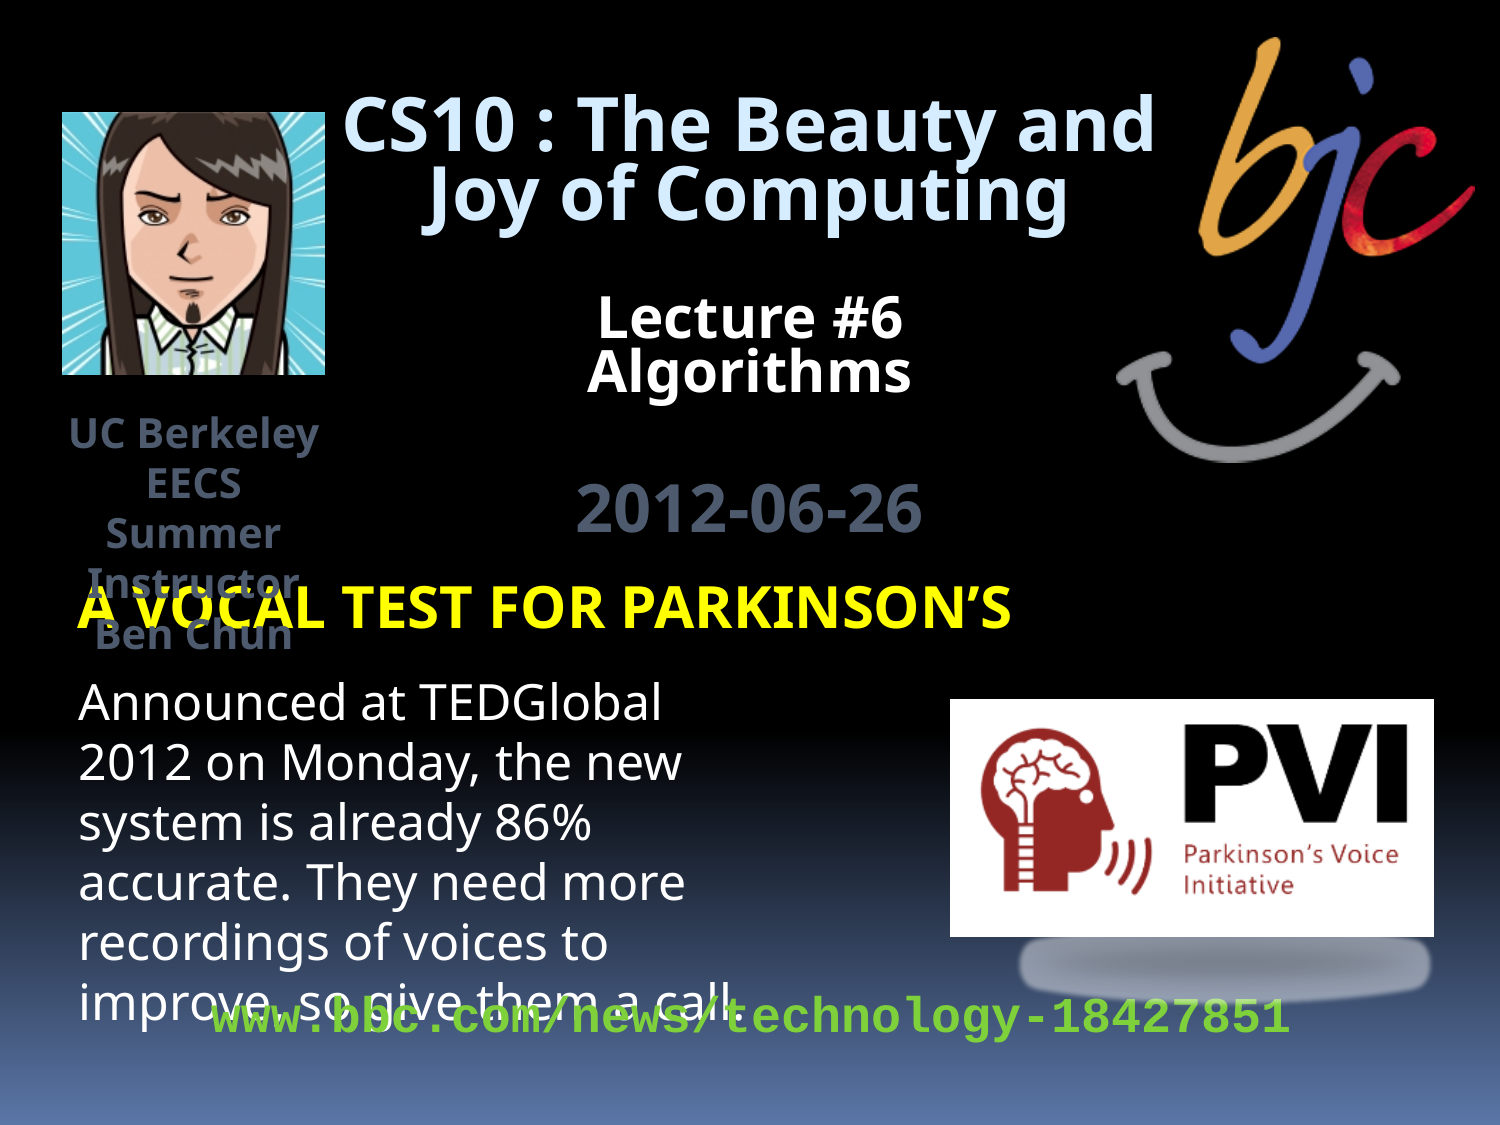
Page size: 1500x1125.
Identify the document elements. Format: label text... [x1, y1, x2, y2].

picture [949, 699, 1435, 938]
title A vocal test for parkinson’s [388, 562, 1438, 675]
text_box www.bbc.com/news/technology-18427851 [0, 974, 1500, 1125]
picture [1115, 37, 1476, 463]
subtitle Announced at TEDGlobal 2012 on Monday, the new system is already 86% accurate. They need more recordings of voices to improve, so give them a call. [62, 662, 776, 974]
text_box UC Berkeley EECS Summer Instructor Ben Chun [0, 399, 388, 715]
text_box CS10 : The Beauty and Joy of Computing Lecture #6 Algorithms 2012-06-26 [324, 29, 1175, 550]
picture [62, 112, 326, 376]
